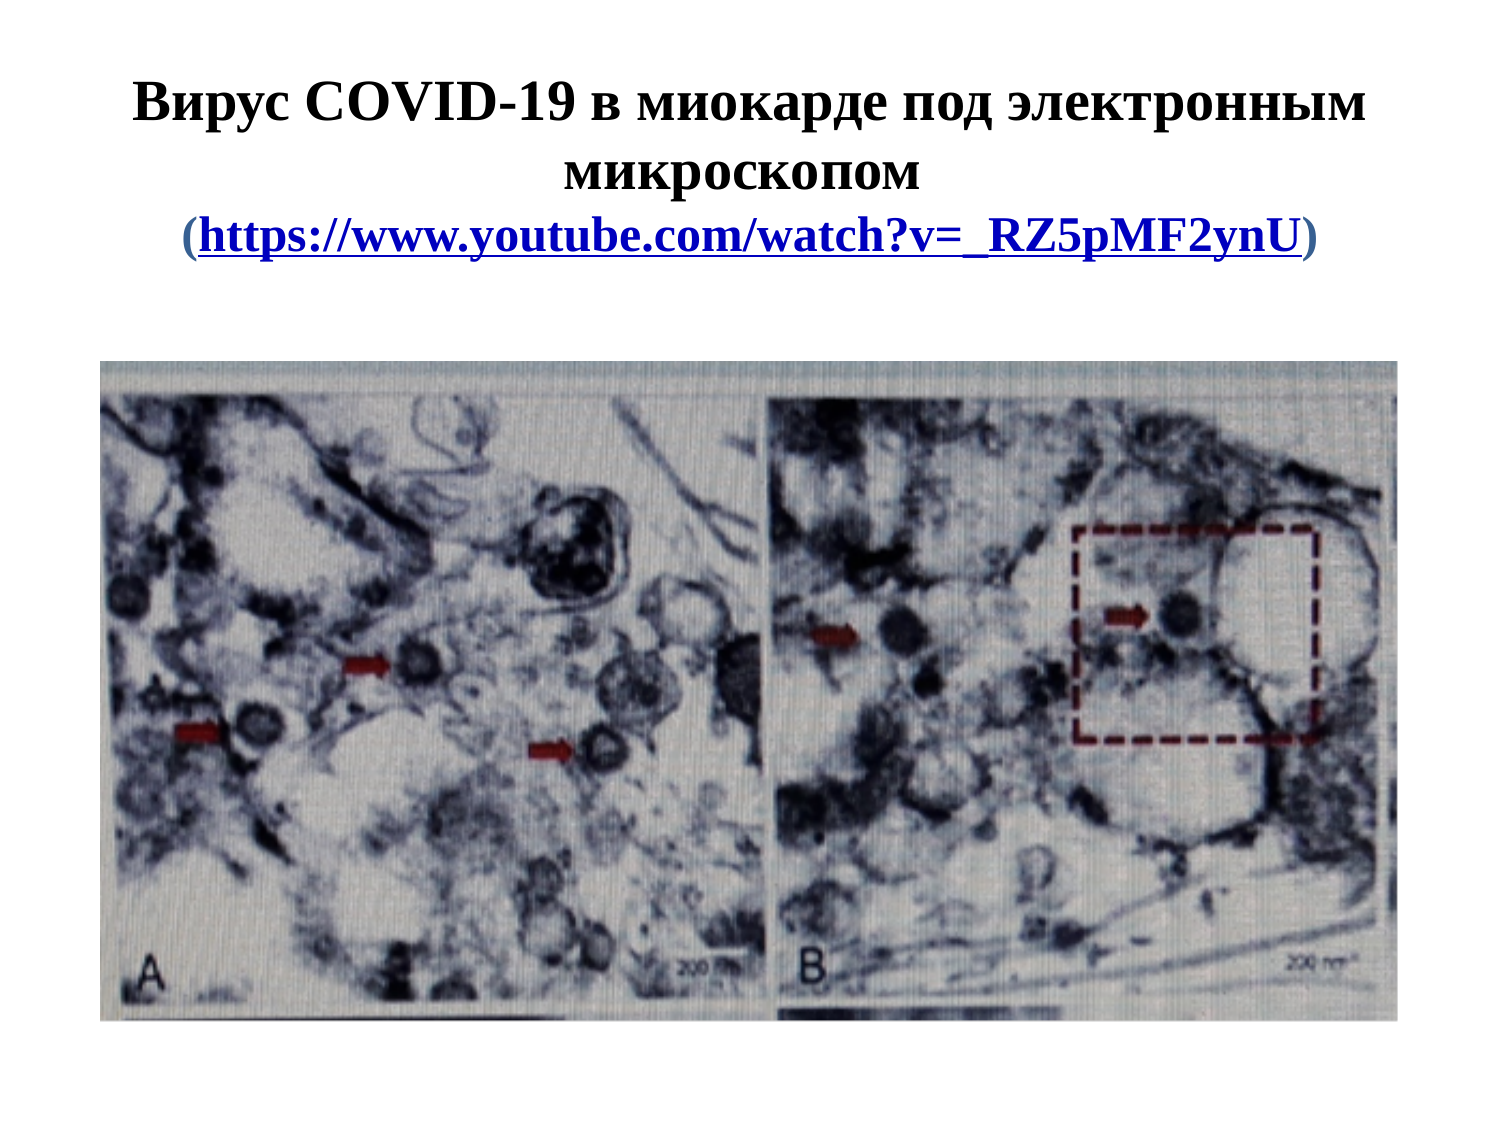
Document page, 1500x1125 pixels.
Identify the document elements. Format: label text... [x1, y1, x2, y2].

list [100, 361, 1400, 1024]
title Вирус COVID-19 в миокарде под электронным микроскопом (https://www.youtube.com/watch?v=_RZ5pMF2ynU) [75, 45, 1425, 339]
